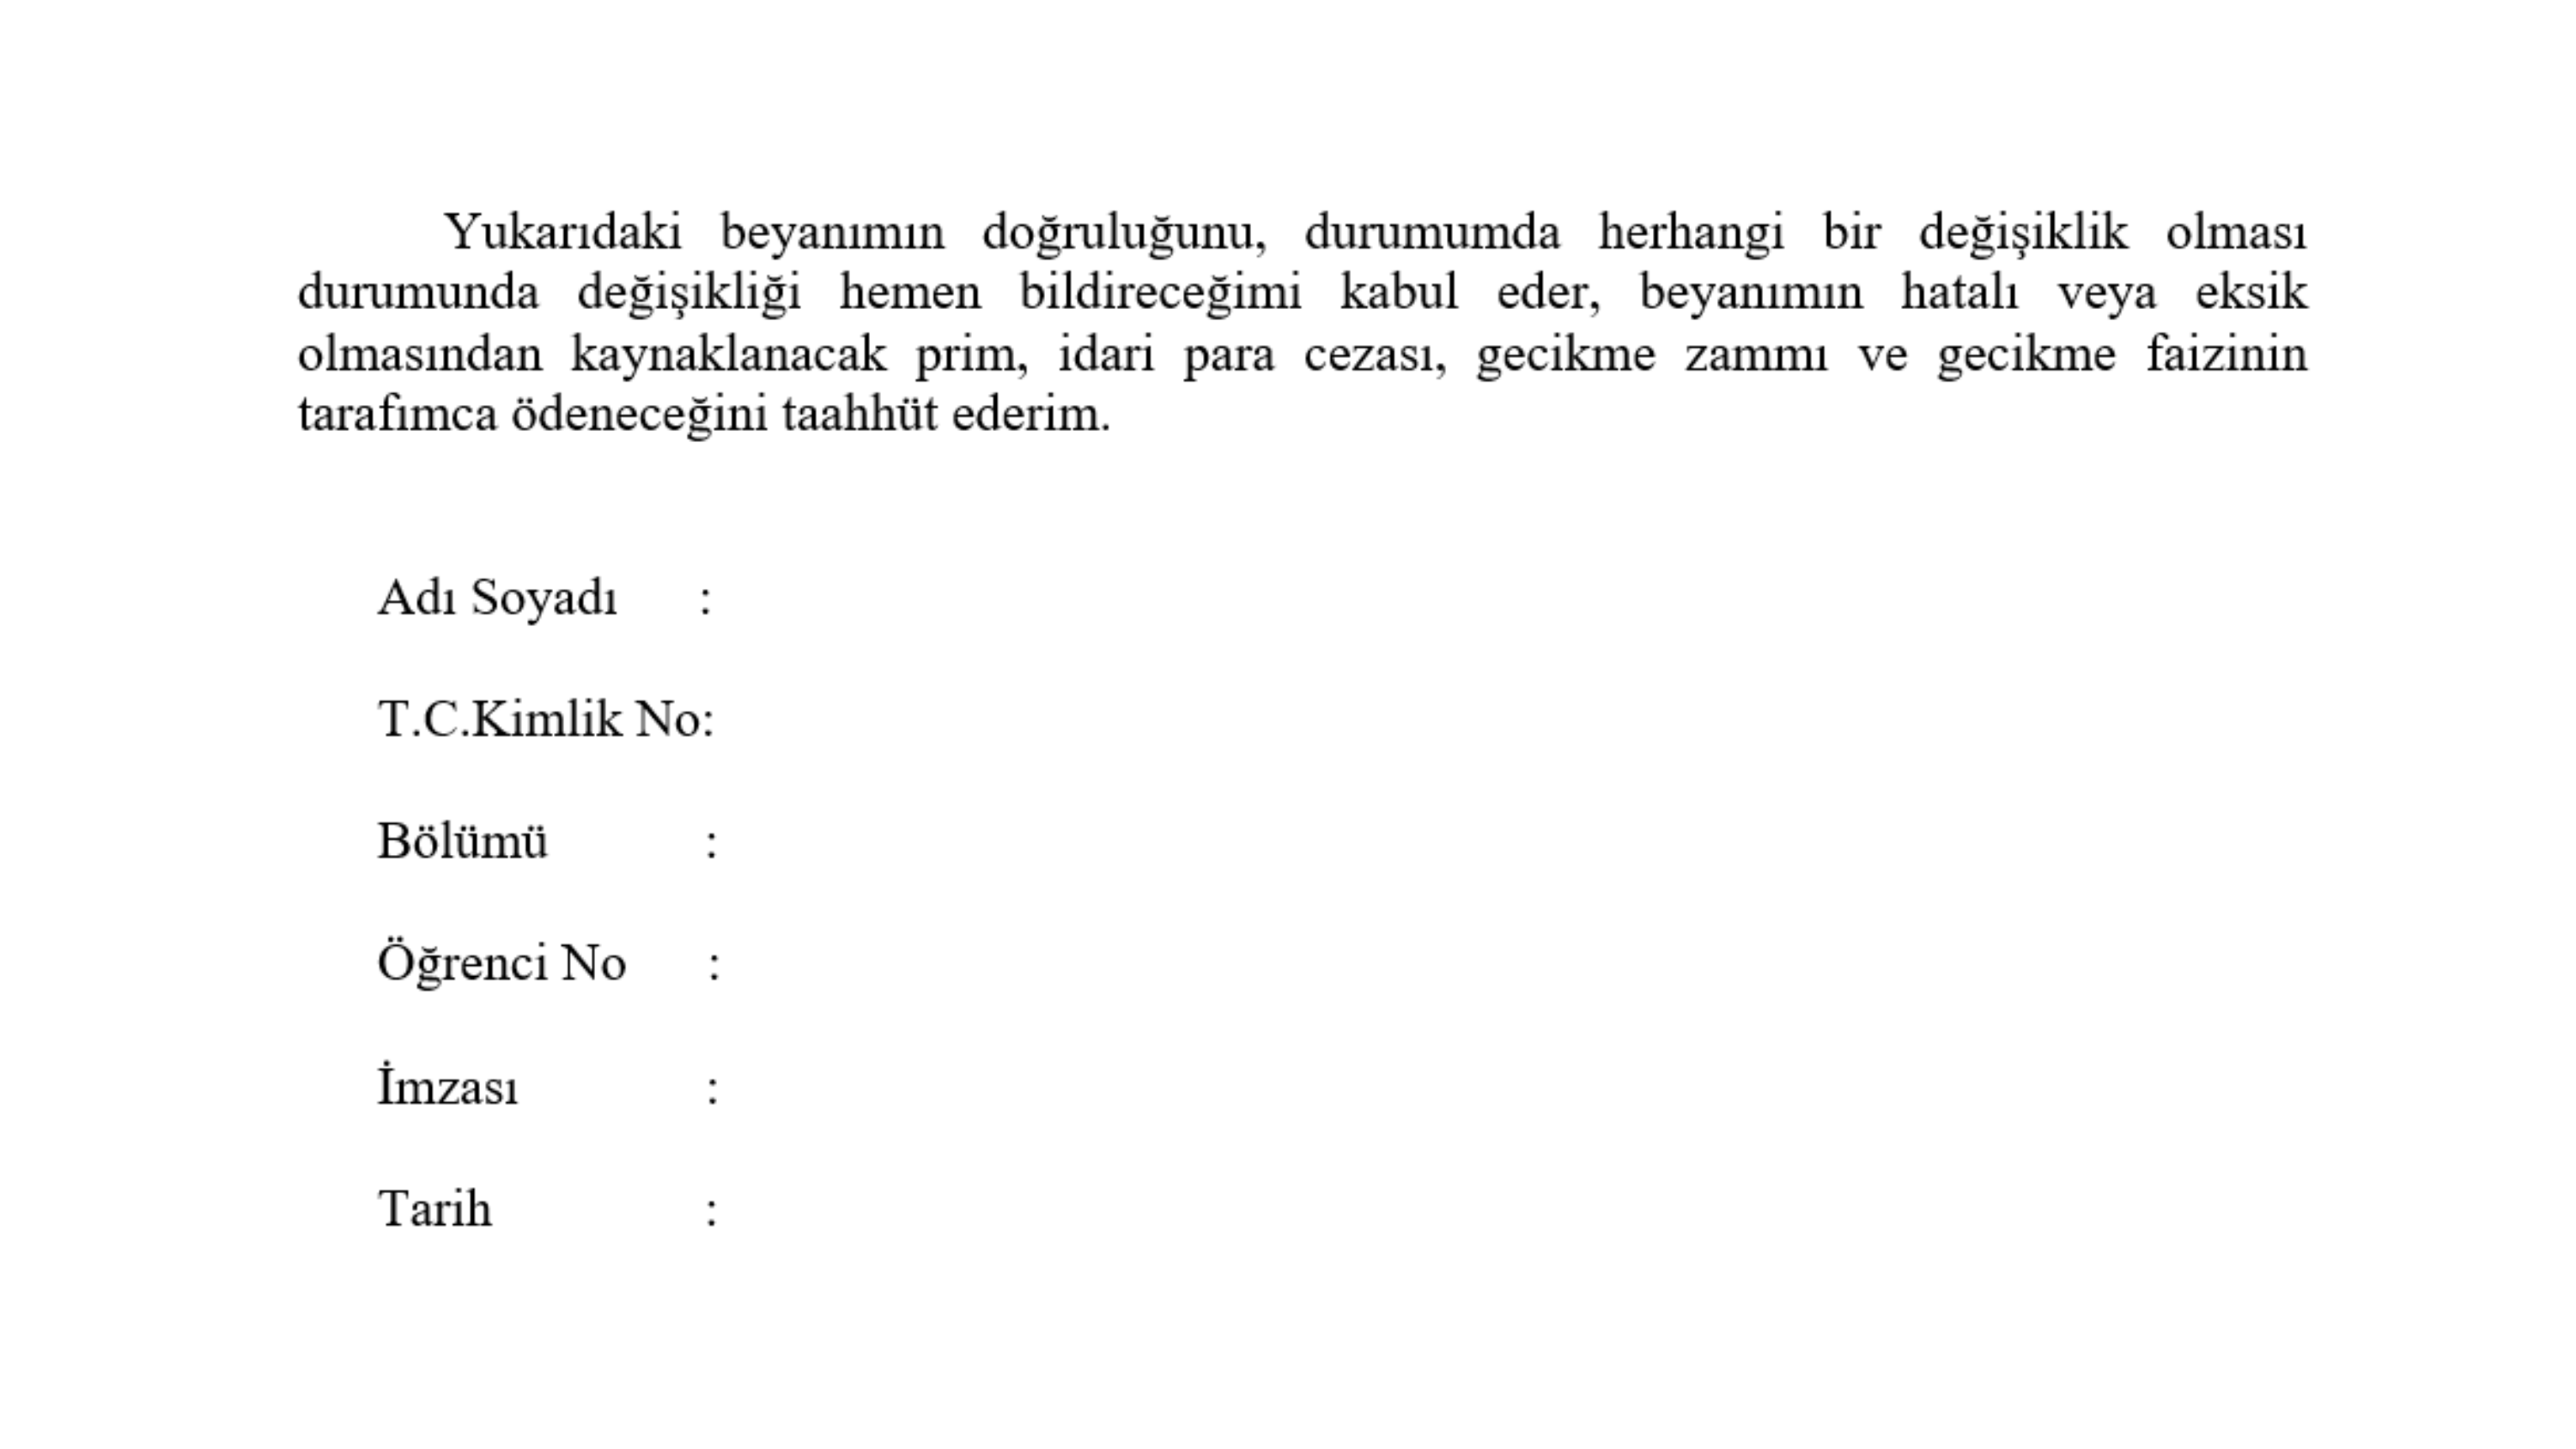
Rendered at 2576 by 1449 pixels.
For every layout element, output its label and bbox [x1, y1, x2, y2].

picture [46, 186, 2530, 1262]
